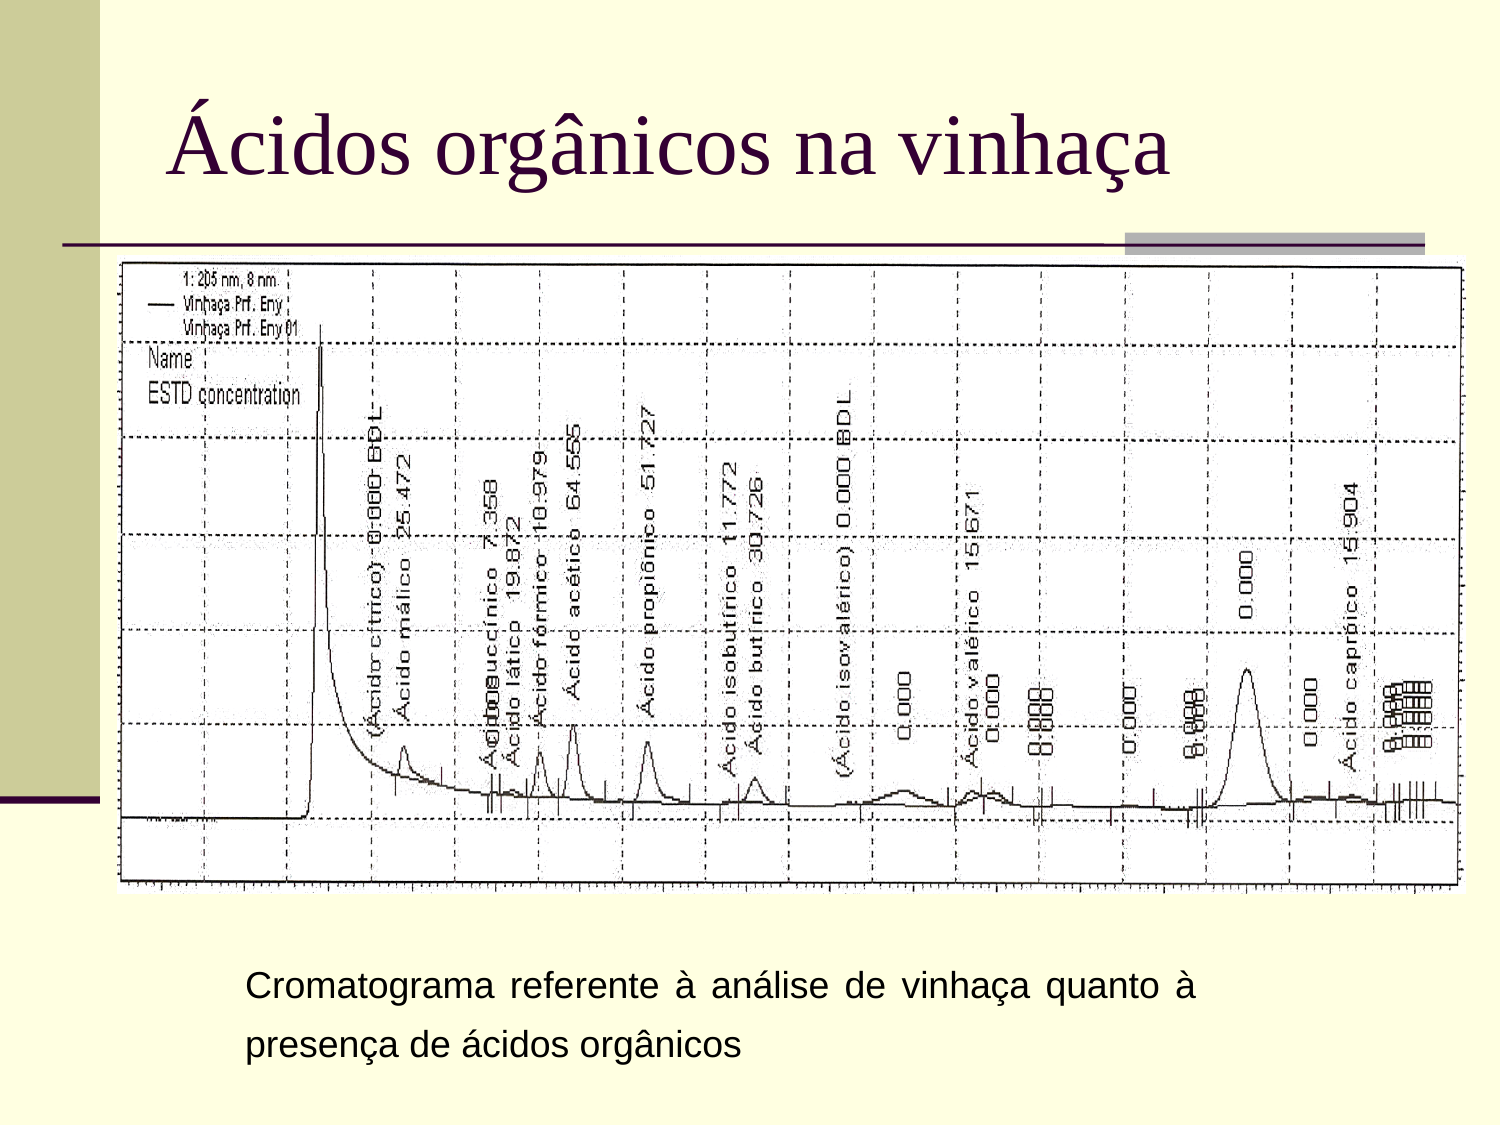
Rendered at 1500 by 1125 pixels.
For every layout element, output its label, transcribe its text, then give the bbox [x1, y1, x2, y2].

title Ácidos orgânicos na vinhaça [149, 45, 1426, 234]
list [116, 255, 1467, 894]
text_box Cromatograma referente à análise de vinhaça quanto à presença de ácidos orgânicos [230, 940, 1211, 1072]
